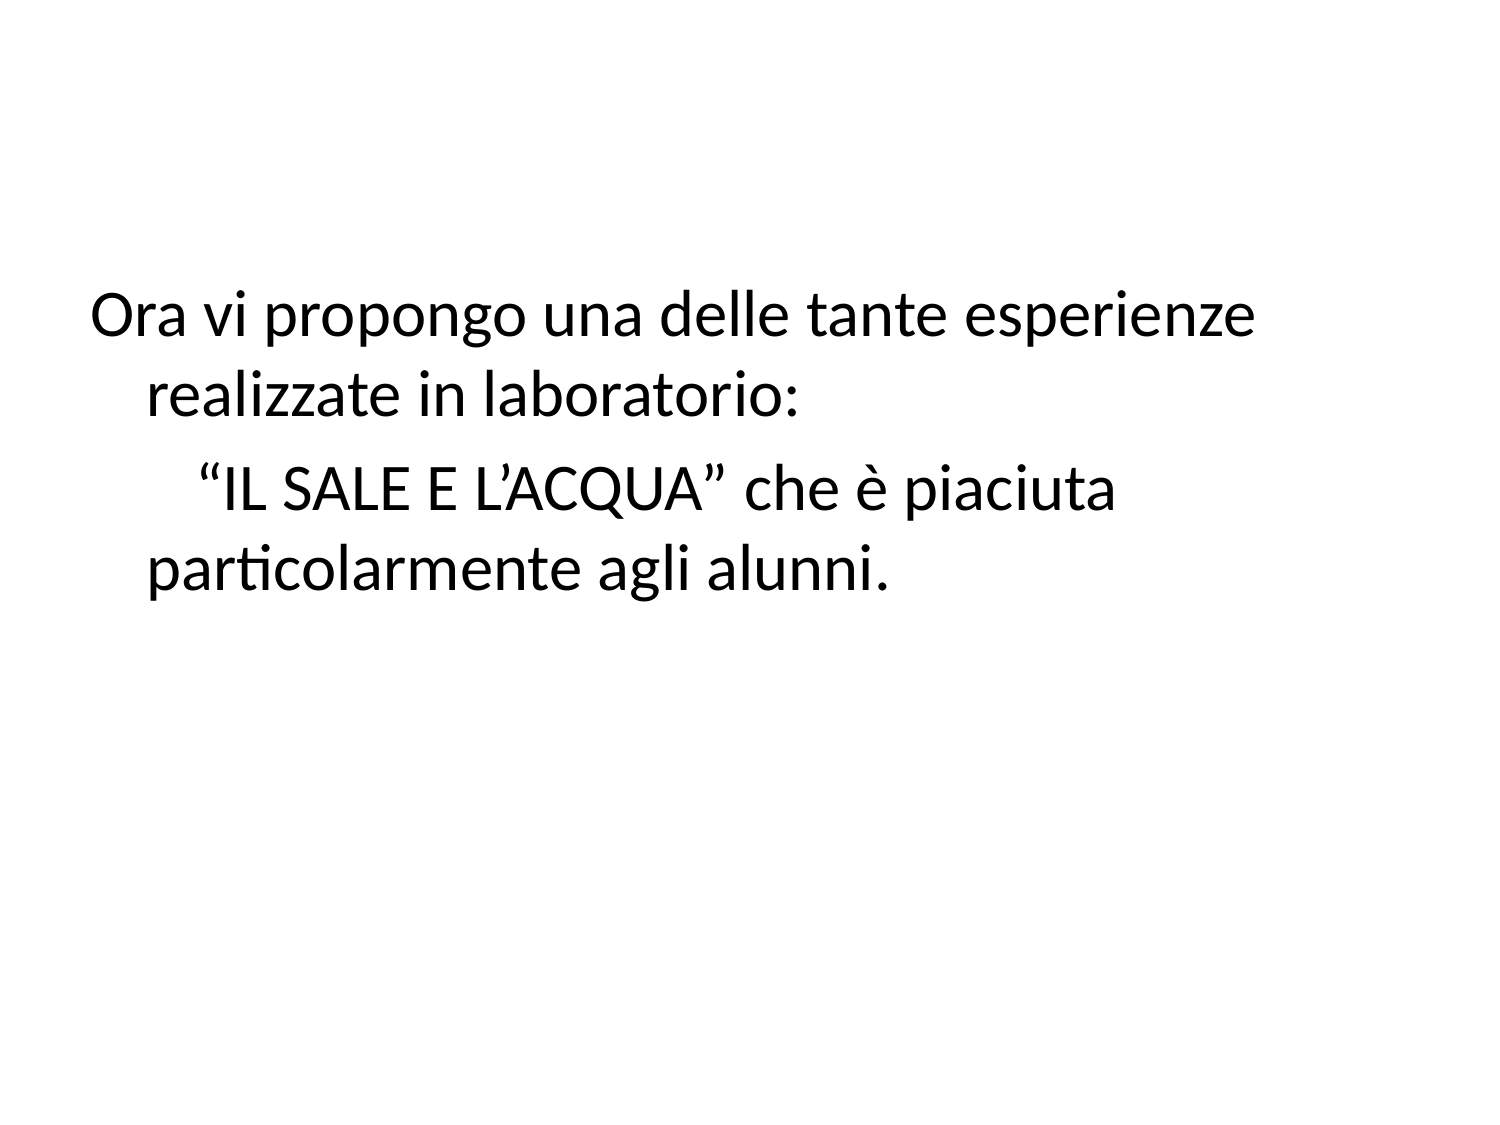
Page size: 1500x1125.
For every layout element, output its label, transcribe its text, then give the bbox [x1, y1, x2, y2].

list Ora vi propongo una delle tante esperienze realizzate in laboratorio: “IL SALE E L’ACQUA” che è piaciuta particolarmente agli alunni. [75, 262, 1425, 1005]
